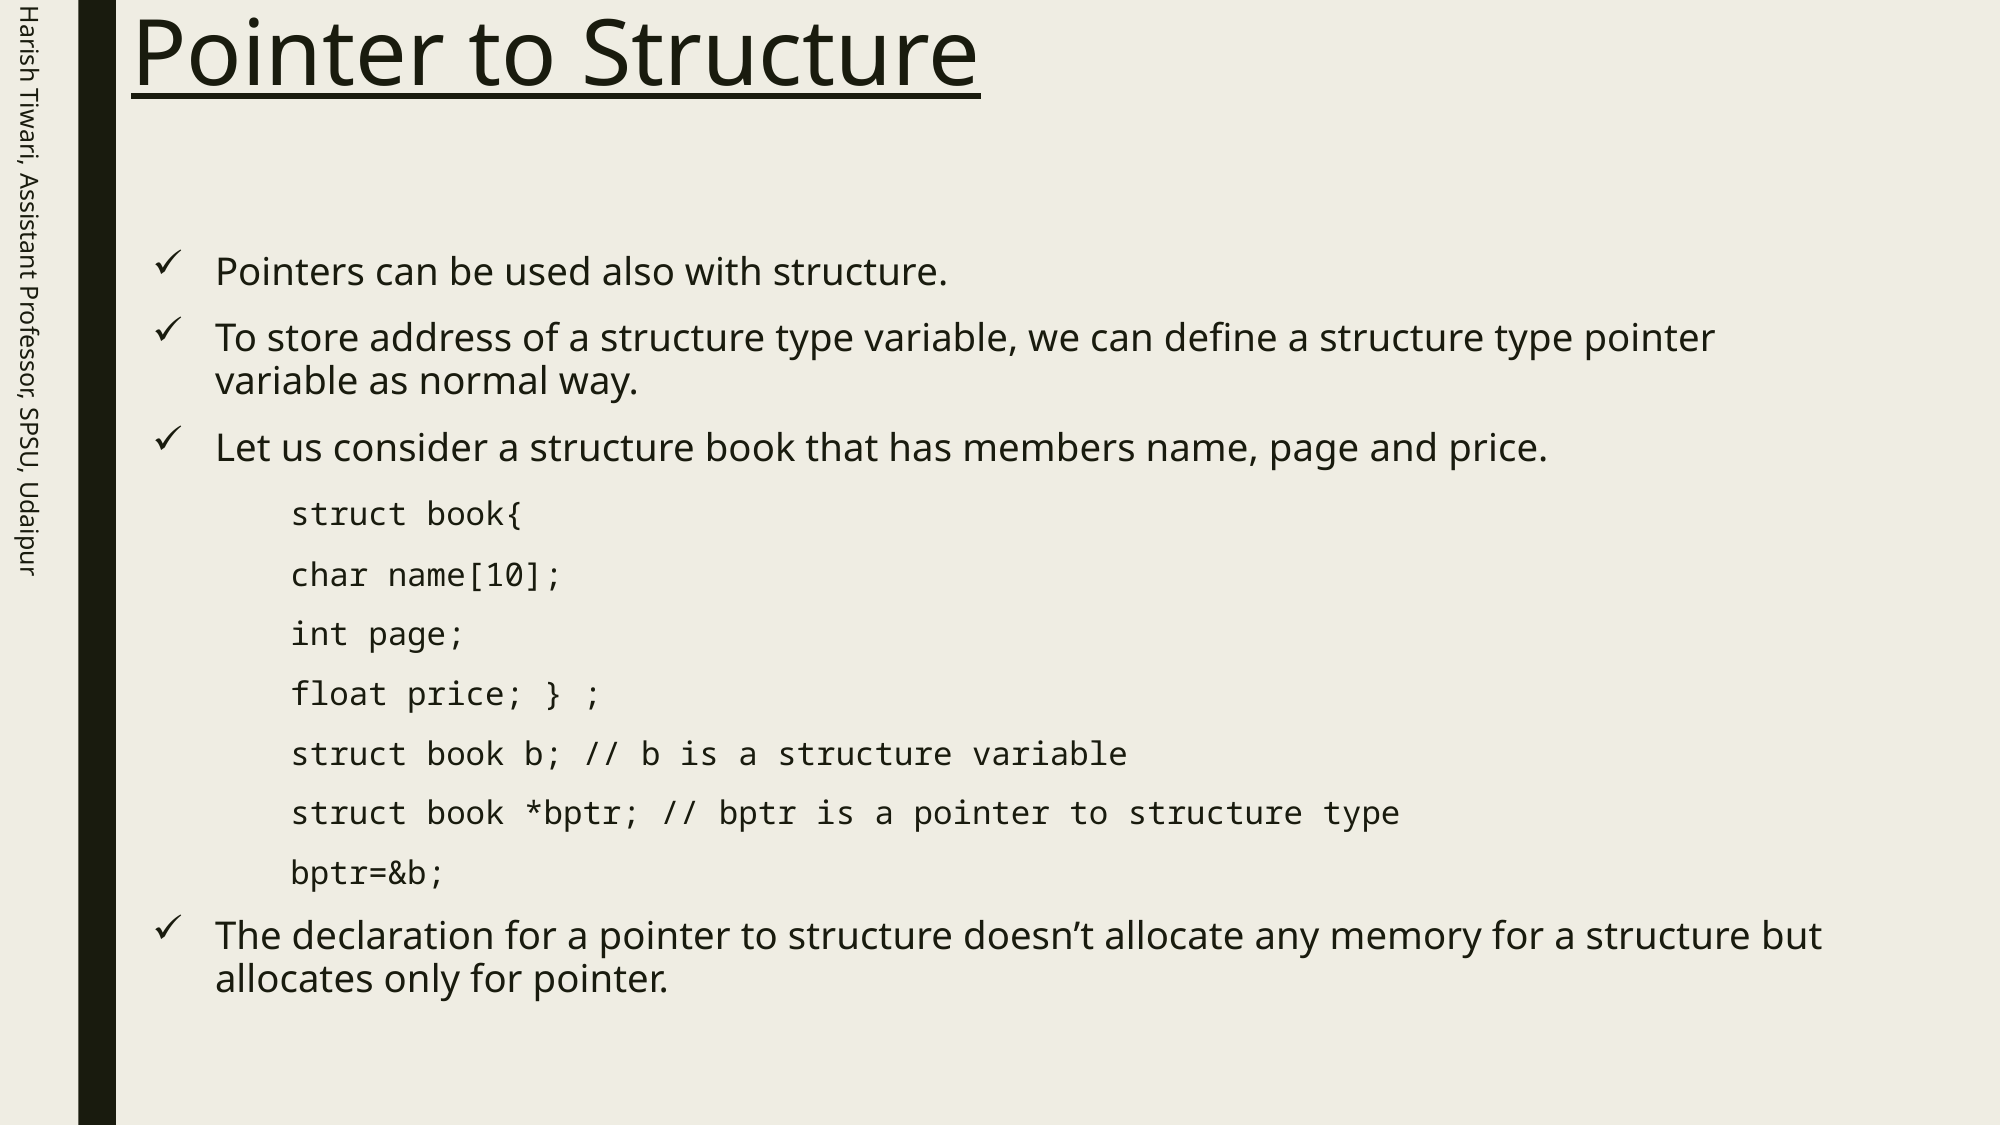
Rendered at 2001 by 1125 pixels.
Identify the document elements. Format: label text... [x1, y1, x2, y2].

title Pointer to Structure [116, 0, 1692, 244]
list Pointers can be used also with structure. To store address of a structure type variable, we can define a structure type pointer variable as normal way. Let us consider a structure book that has members name, page and price. struct book{ char name[10]; int page; float price; } ; struct book b; // b is a structure variable struct book *bptr; // bptr is a pointer to structure type bptr=&b; The declaration for a pointer to structure doesn’t allocate any memory for a structure but allocates only for pointer. [137, 243, 1863, 1014]
text_box Harish Tiwari, Assistant Professor, SPSU, Udaipur [0, 0, 61, 1124]
